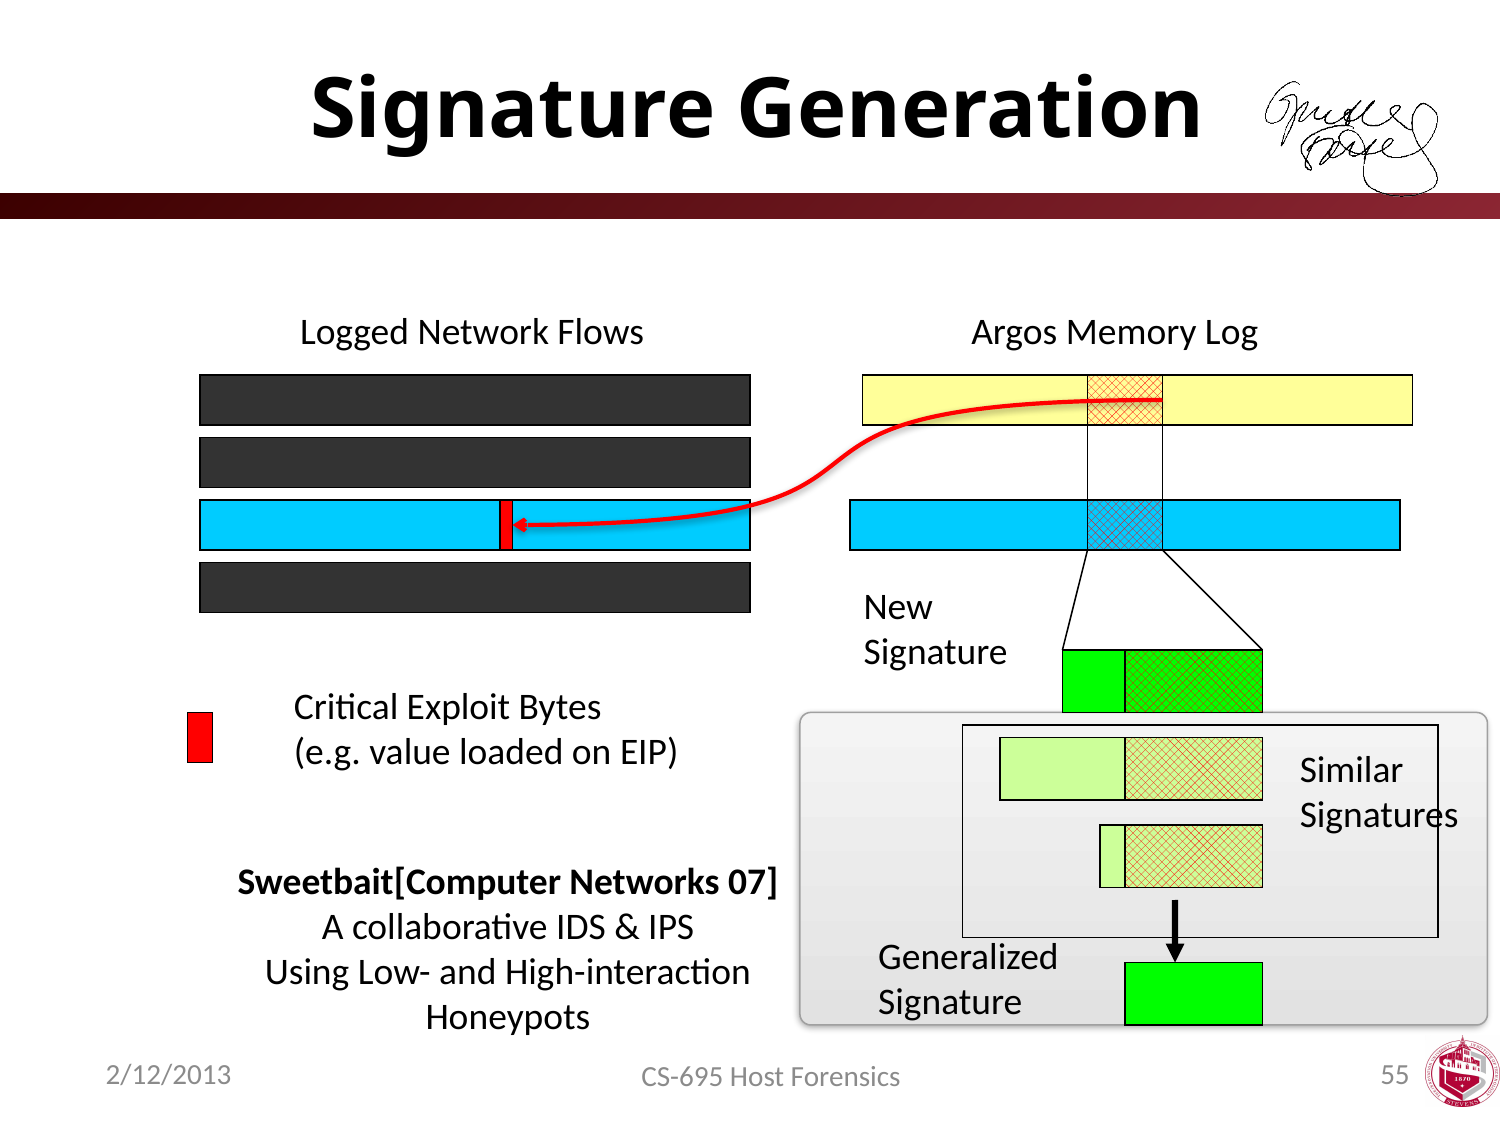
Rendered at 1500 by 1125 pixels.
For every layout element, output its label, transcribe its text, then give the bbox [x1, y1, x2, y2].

text_box [1164, 375, 1413, 425]
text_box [1266, 712, 1488, 723]
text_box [1259, 724, 1500, 938]
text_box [187, 374, 1086, 811]
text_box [199, 499, 751, 551]
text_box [824, 549, 1263, 713]
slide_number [90, 1042, 366, 1103]
footer CS-695 Host Forensics [584, 1055, 958, 1105]
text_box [512, 399, 1163, 526]
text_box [1124, 649, 1263, 888]
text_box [219, 819, 1488, 1047]
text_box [199, 299, 751, 373]
picture [1262, 79, 1439, 199]
picture [1425, 1035, 1500, 1107]
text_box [1087, 374, 1163, 399]
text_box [1087, 533, 1163, 551]
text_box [862, 899, 1263, 1032]
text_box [1167, 499, 1401, 551]
title Signature Generation [90, 21, 1426, 188]
text_box Argos Memory Log [956, 299, 1274, 360]
slide_number 55 [1149, 1055, 1425, 1103]
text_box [962, 724, 1125, 898]
